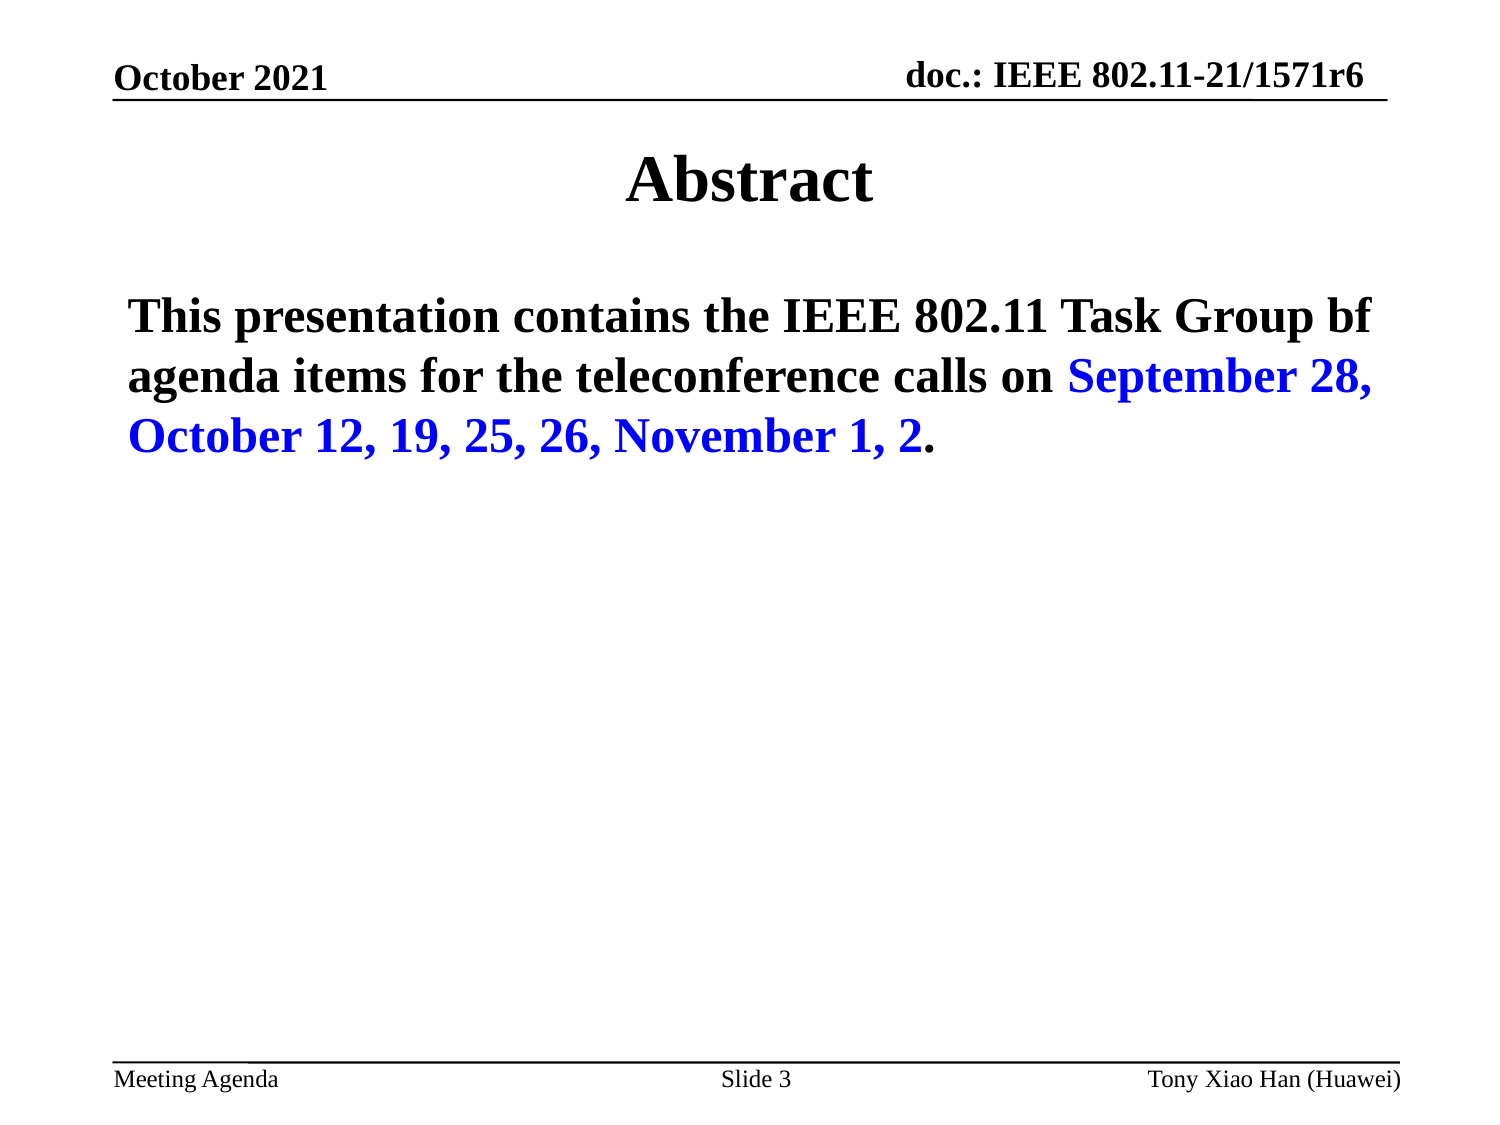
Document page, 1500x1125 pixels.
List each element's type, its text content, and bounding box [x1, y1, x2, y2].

text_box Abstract [112, 87, 1388, 263]
slide_number Slide 3 [712, 1061, 800, 1093]
footer Tony Xiao Han (Huawei) [999, 1061, 1402, 1093]
text_box This presentation contains the IEEE 802.11 Task Group bf agenda items for the teleconference calls on September 28, October 12, 19, 25, 26, November 1, 2. [112, 274, 1388, 950]
